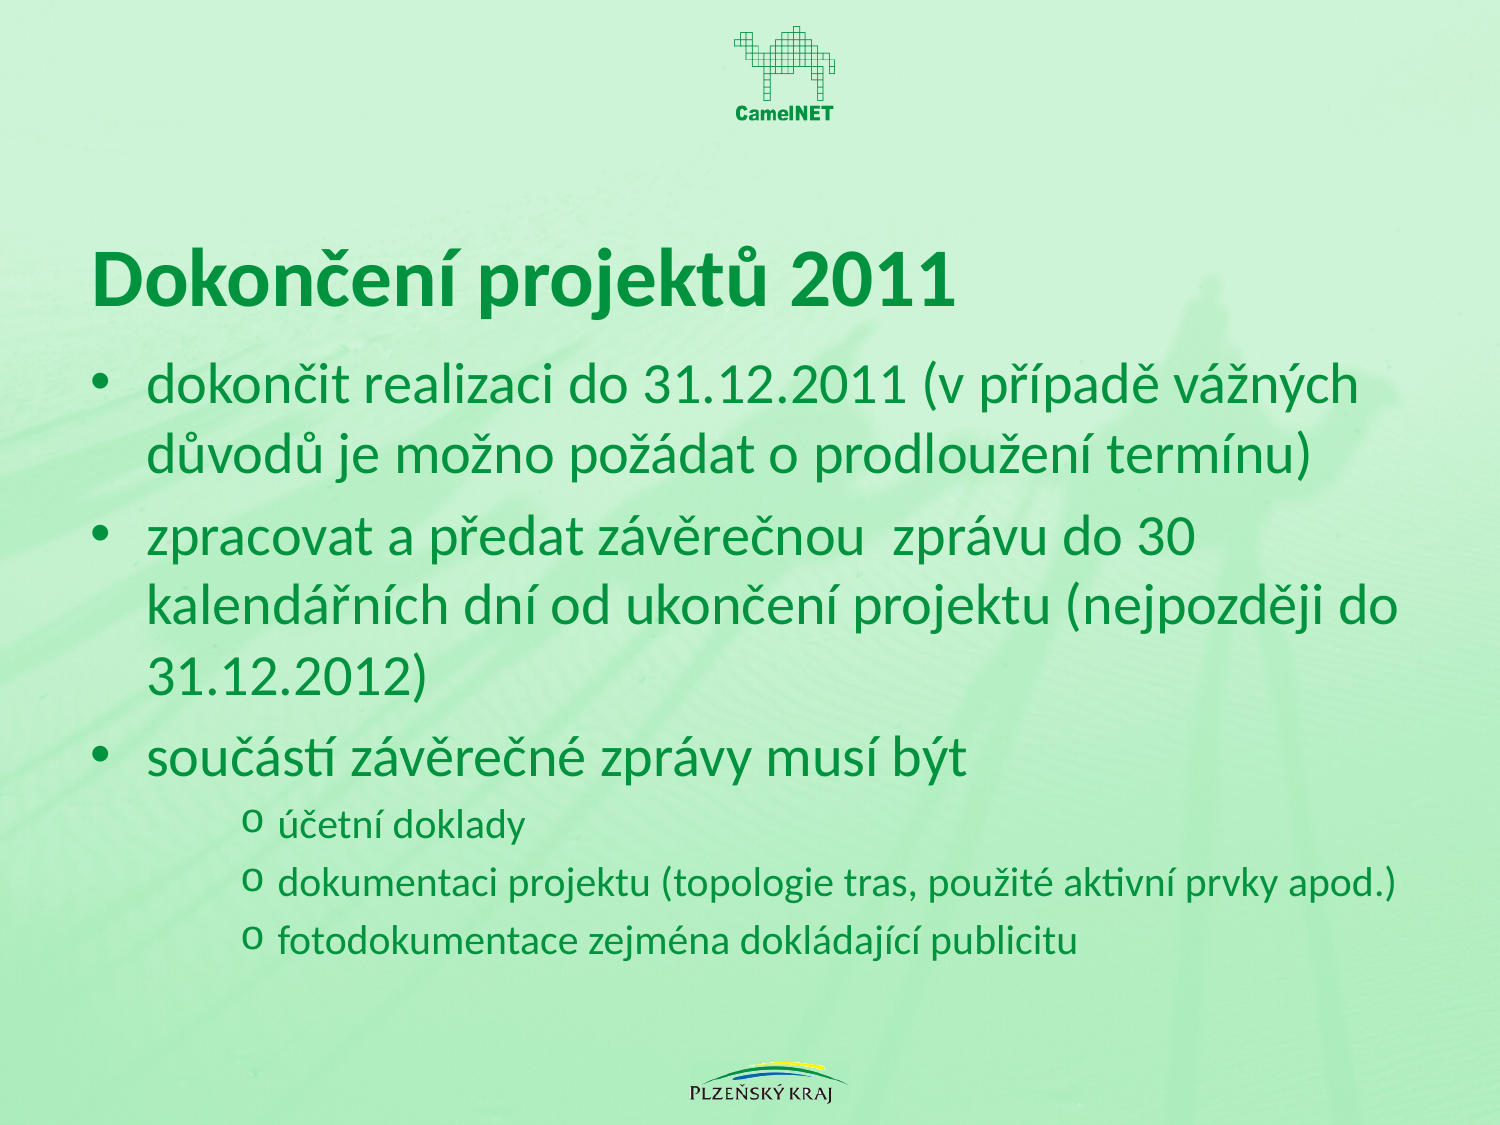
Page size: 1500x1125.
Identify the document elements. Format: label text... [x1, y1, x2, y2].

title Dokončení projektů 2011 [76, 208, 1427, 338]
list dokončit realizaci do 31.12.2011 (v případě vážných důvodů je možno požádat o prodloužení termínu) zpracovat a předat závěrečnou zprávu do 30 kalendářních dní od ukončení projektu (nejpozději do 31.12.2012) součástí závěrečné zprávy musí být účetní doklady dokumentaci projektu (topologie tras, použité aktivní prvky apod.) fotodokumentace zejména dokládající publicitu [75, 338, 1425, 1005]
picture [0, 0, 1500, 1125]
